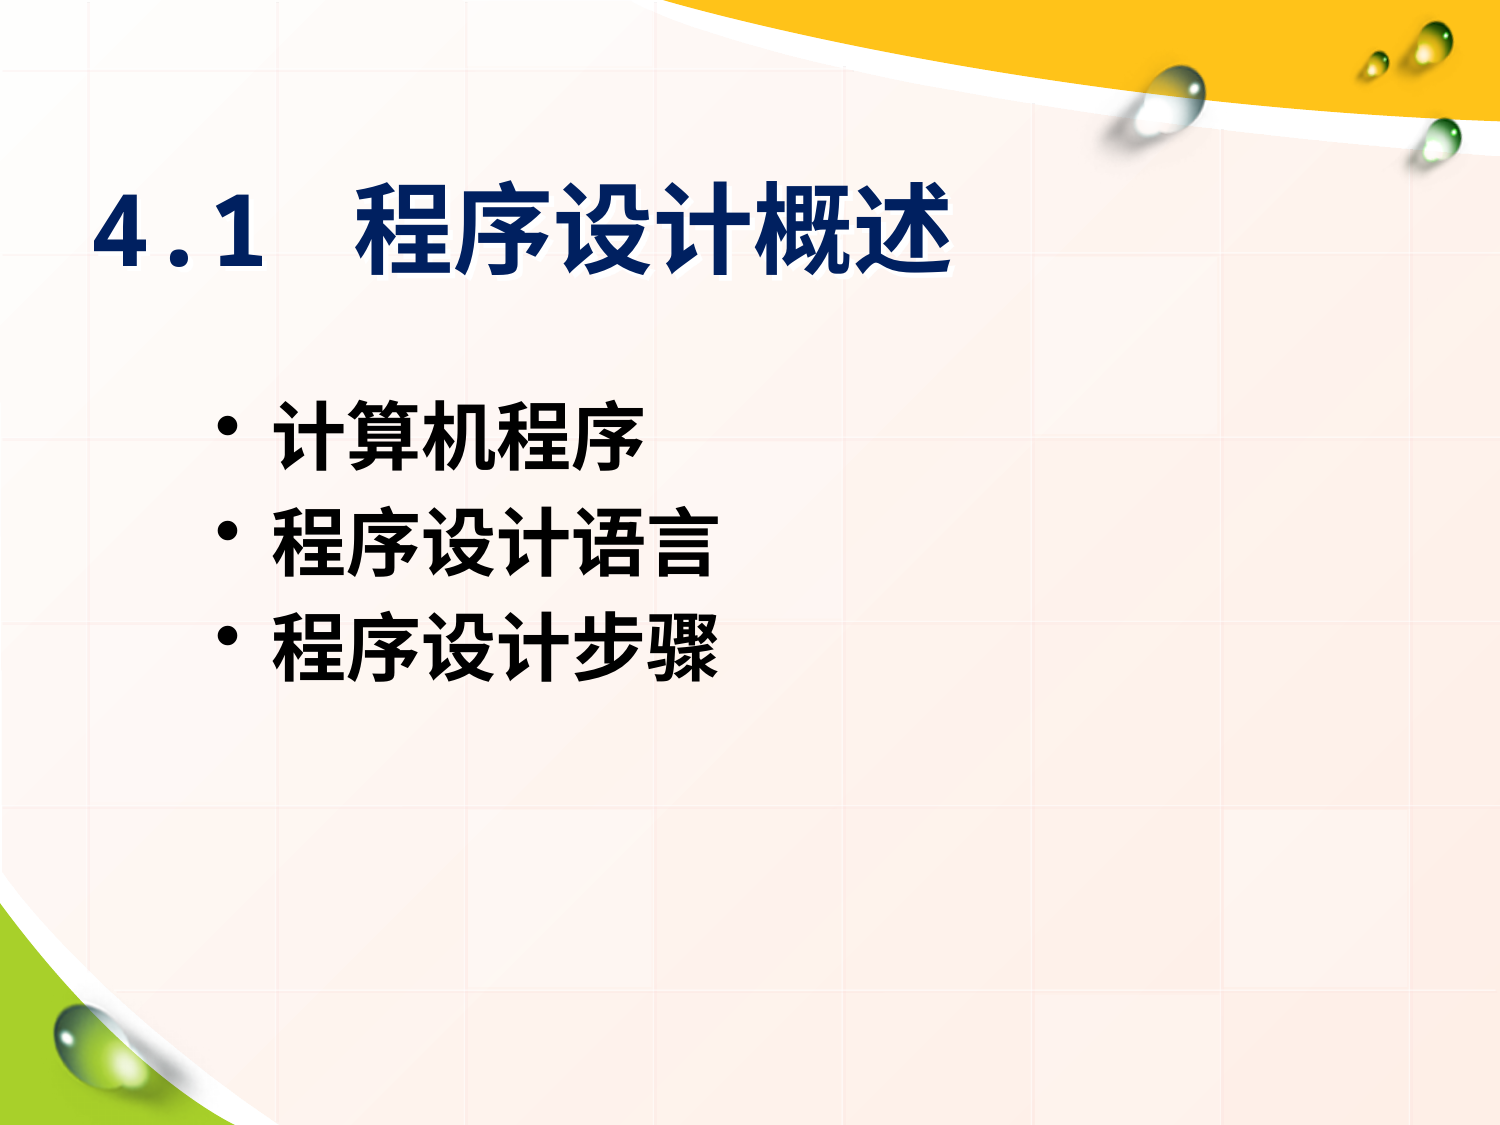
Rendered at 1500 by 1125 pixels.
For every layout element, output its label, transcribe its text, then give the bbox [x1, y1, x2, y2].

title 4.1 程序设计概述 [75, 149, 1425, 303]
list 计算机程序 程序设计语言 程序设计步骤 [200, 382, 1225, 1125]
picture [1071, 0, 1500, 306]
picture [0, 918, 200, 1125]
